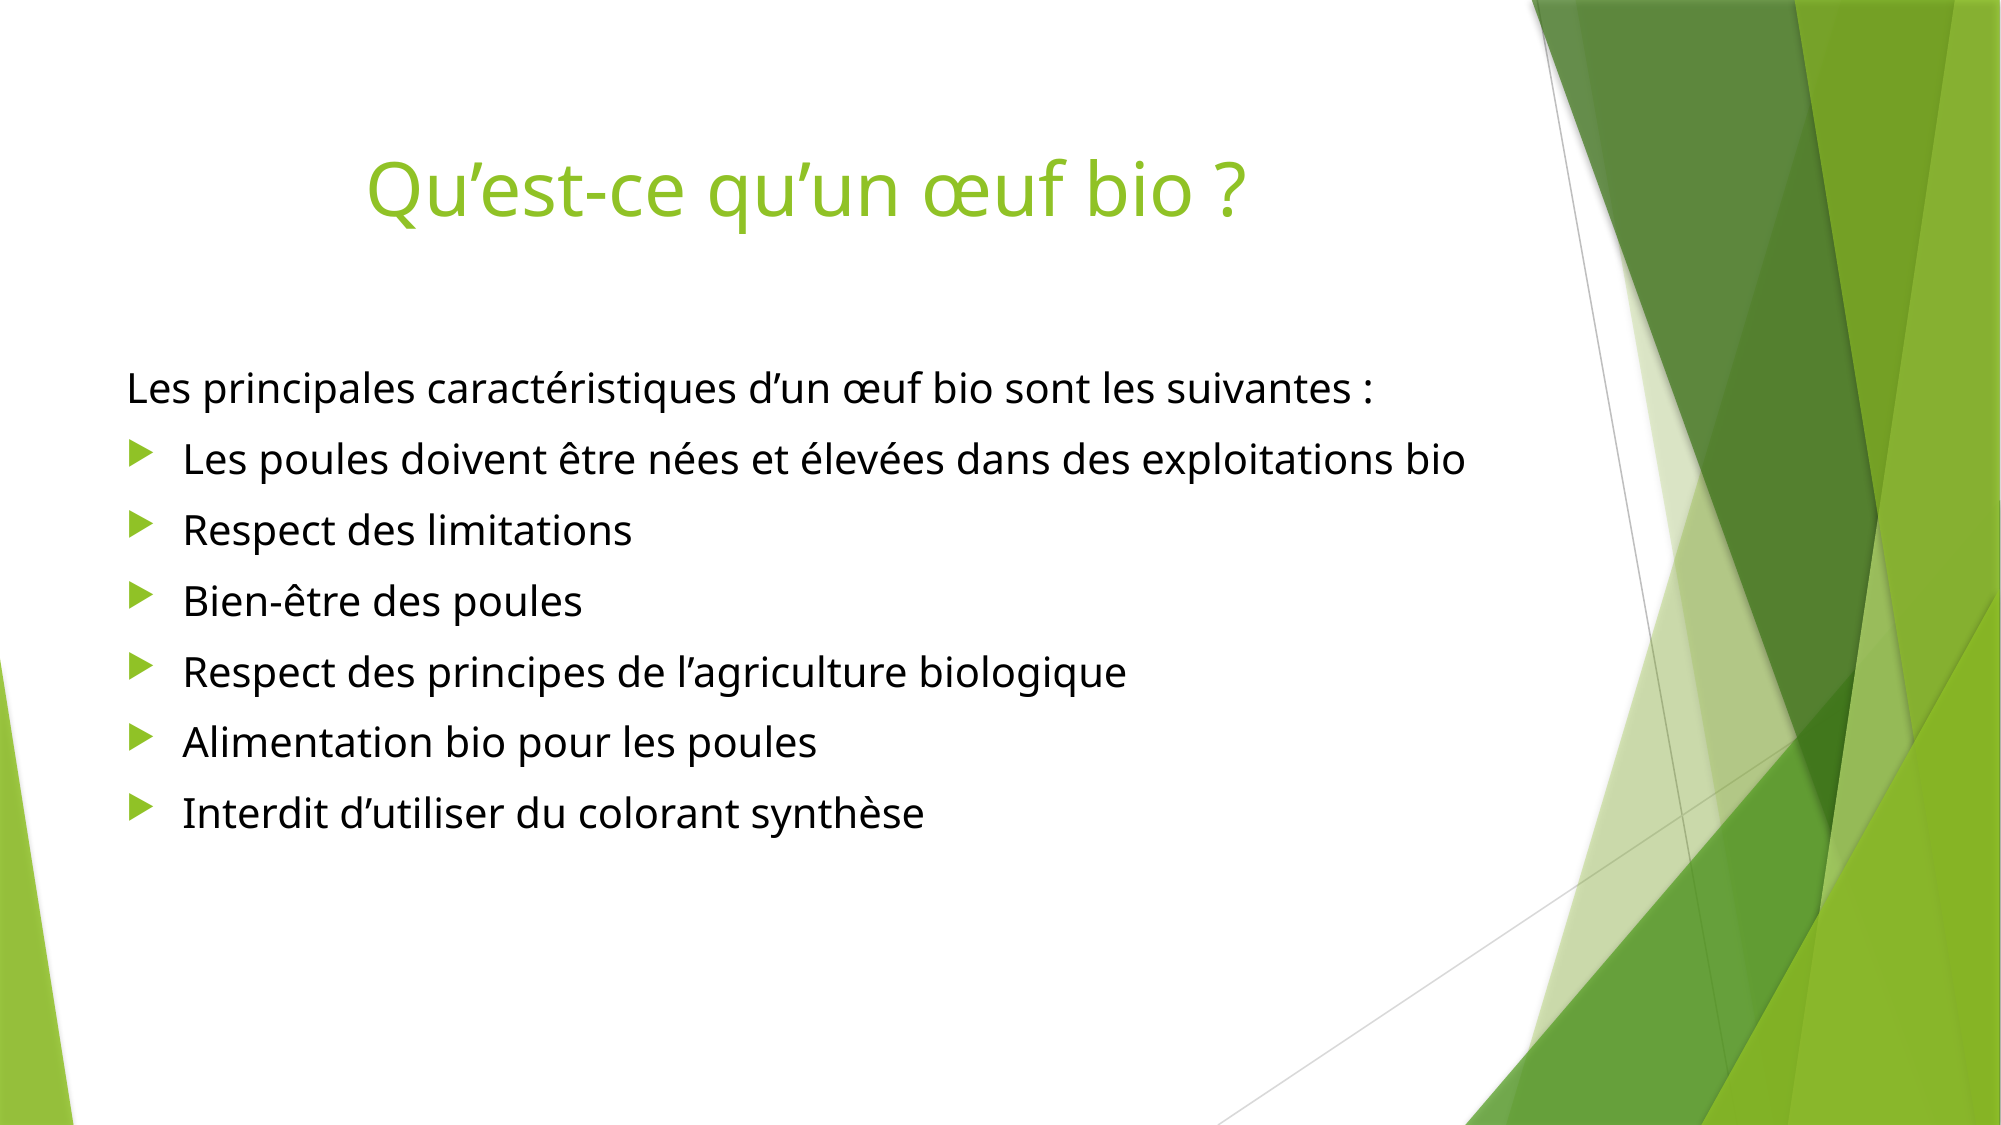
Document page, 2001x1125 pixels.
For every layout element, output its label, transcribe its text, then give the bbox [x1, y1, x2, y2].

title Qu’est-ce qu’un œuf bio ? [111, 133, 1522, 256]
list Les principales caractéristiques d’un œuf bio sont les suivantes : Les poules doivent être nées et élevées dans des exploitations bio Respect des limitations Bien-être des poules Respect des principes de l’agriculture biologique Alimentation bio pour les poules Interdit d’utiliser du colorant synthèse [111, 354, 1522, 992]
